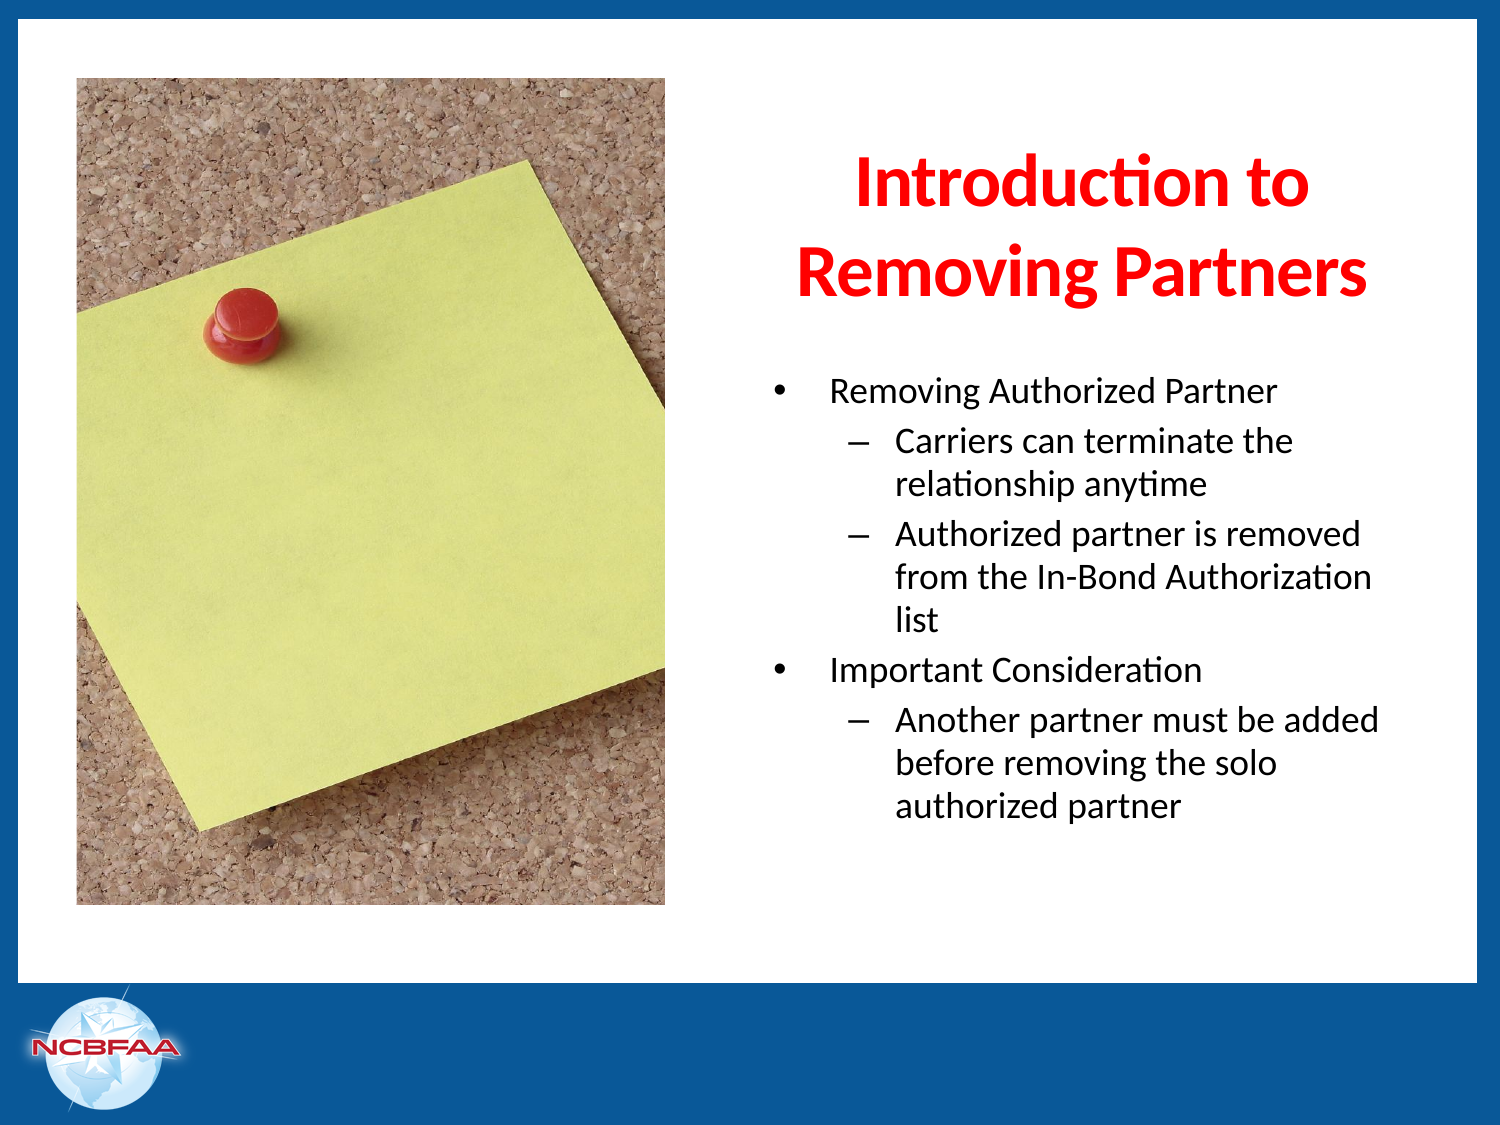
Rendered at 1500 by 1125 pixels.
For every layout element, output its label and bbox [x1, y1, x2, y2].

list [76, 77, 666, 906]
picture [0, 0, 1500, 1125]
